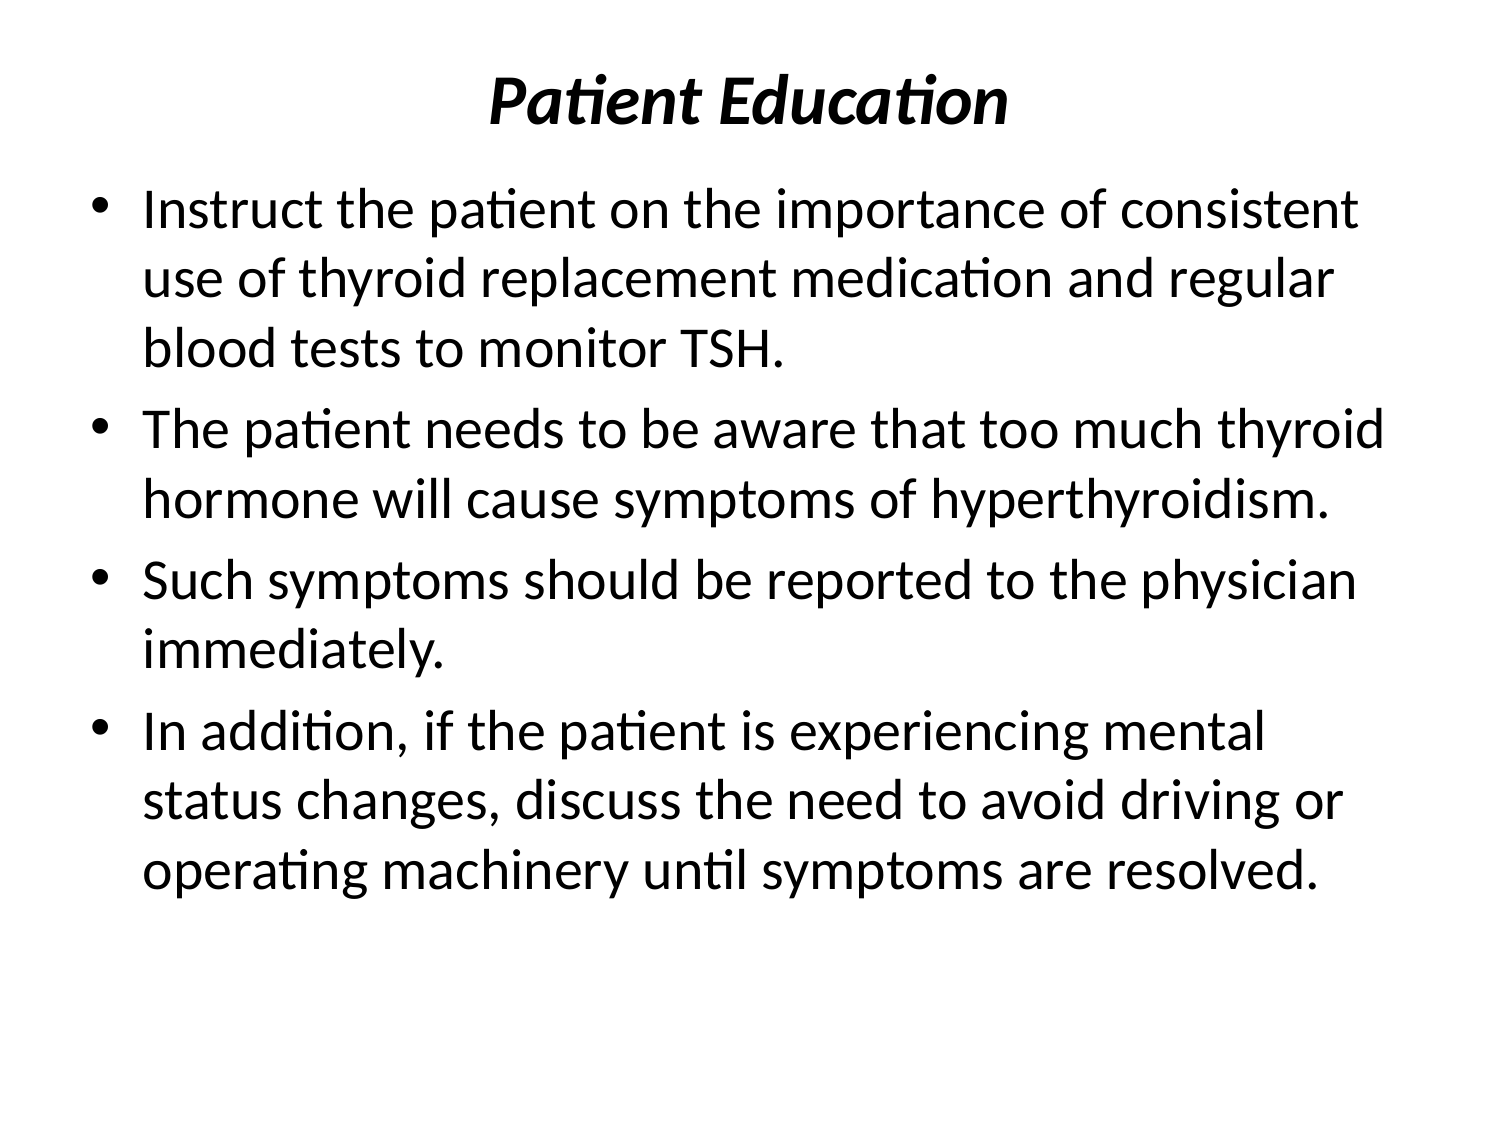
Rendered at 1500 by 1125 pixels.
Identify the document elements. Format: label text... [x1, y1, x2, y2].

list Instruct the patient on the importance of consistent use of thyroid replacement medication and regular blood tests to monitor TSH. The patient needs to be aware that too much thyroid hormone will cause symptoms of hyperthyroidism. Such symptoms should be reported to the physician immediately. In addition, if the patient is experiencing mental status changes, discuss the need to avoid driving or operating machinery until symptoms are resolved. [75, 162, 1425, 1005]
title Patient Education [75, 45, 1425, 162]
